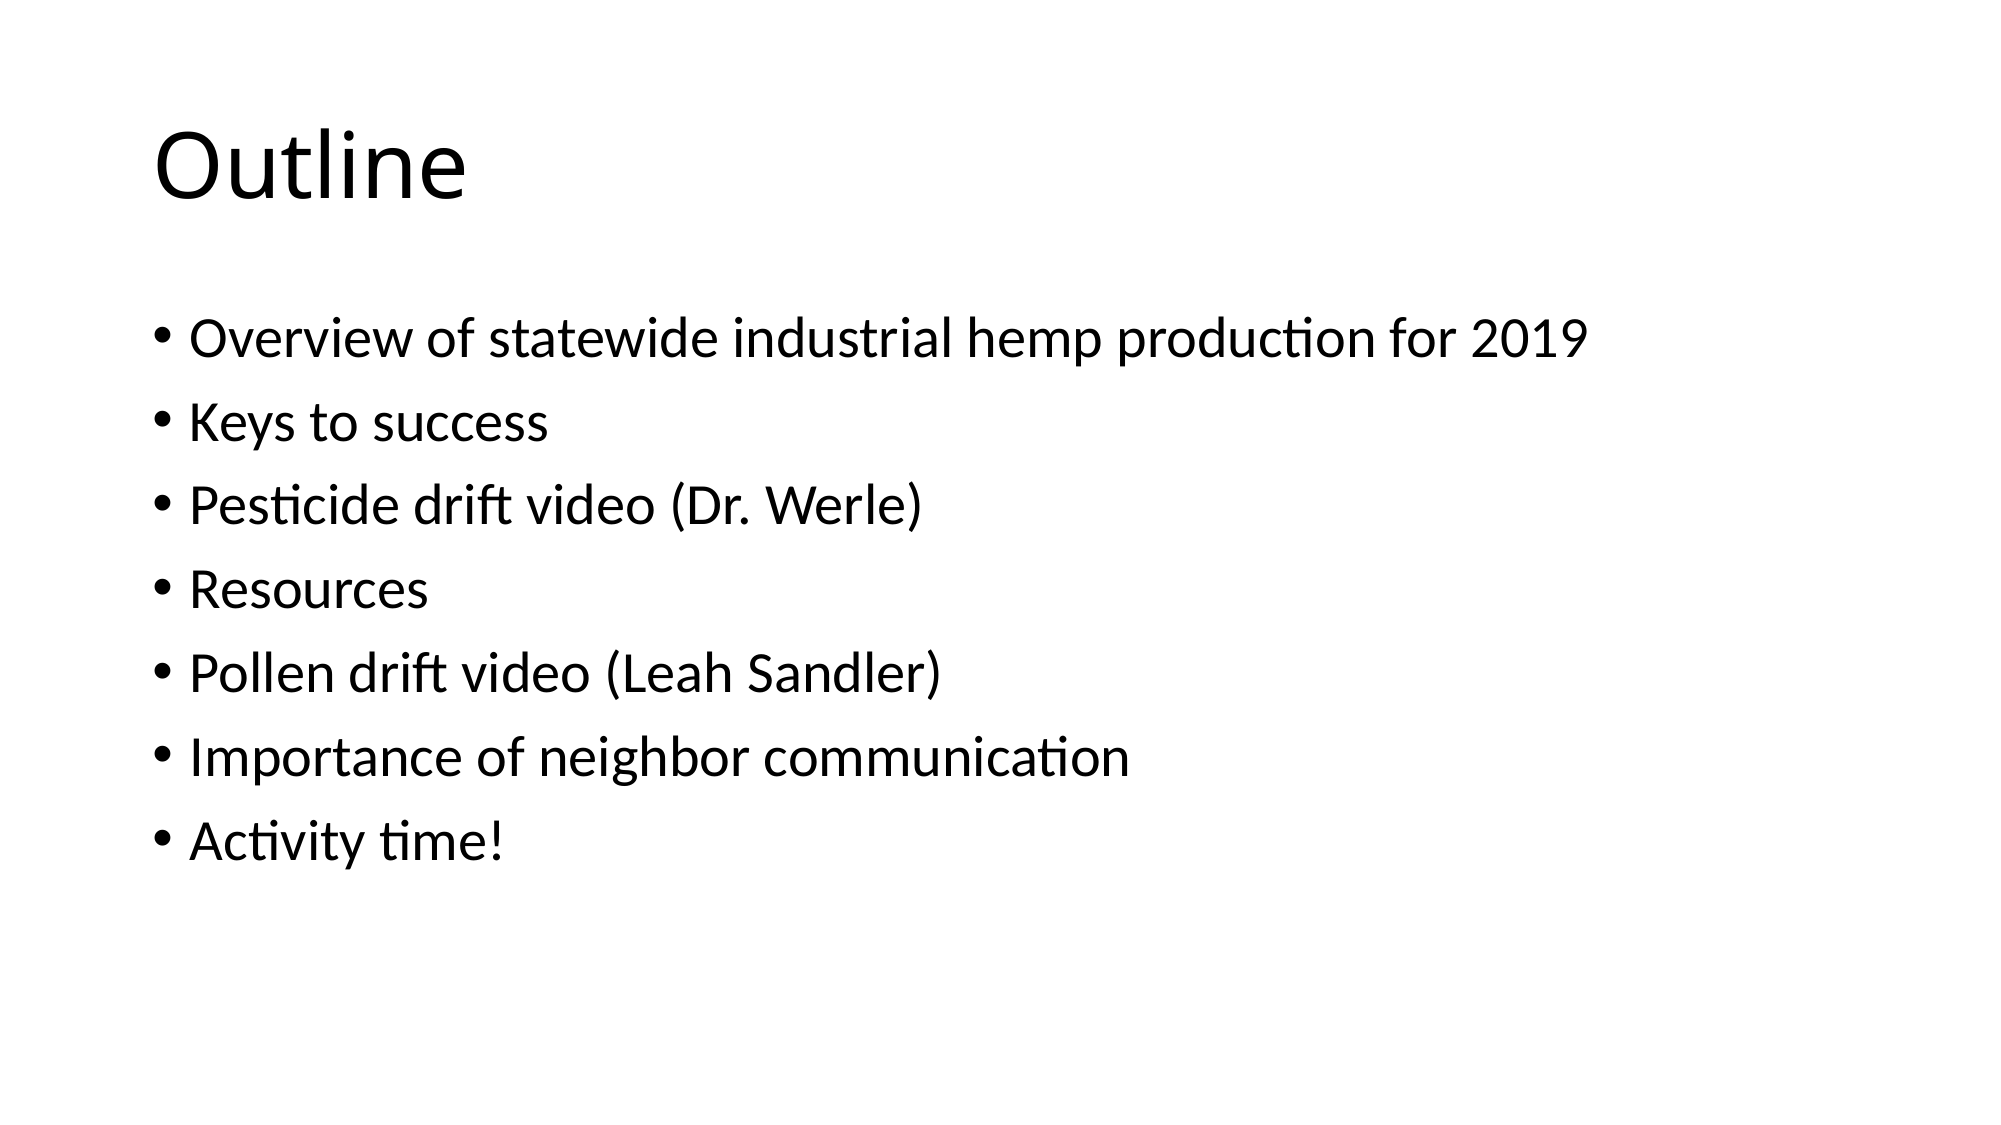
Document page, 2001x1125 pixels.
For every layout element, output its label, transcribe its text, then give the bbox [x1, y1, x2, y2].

list Overview of statewide industrial hemp production for 2019 Keys to success Pesticide drift video (Dr. Werle) Resources Pollen drift video (Leah Sandler) Importance of neighbor communication Activity time! [137, 299, 1863, 1014]
title Outline [137, 59, 1863, 278]
